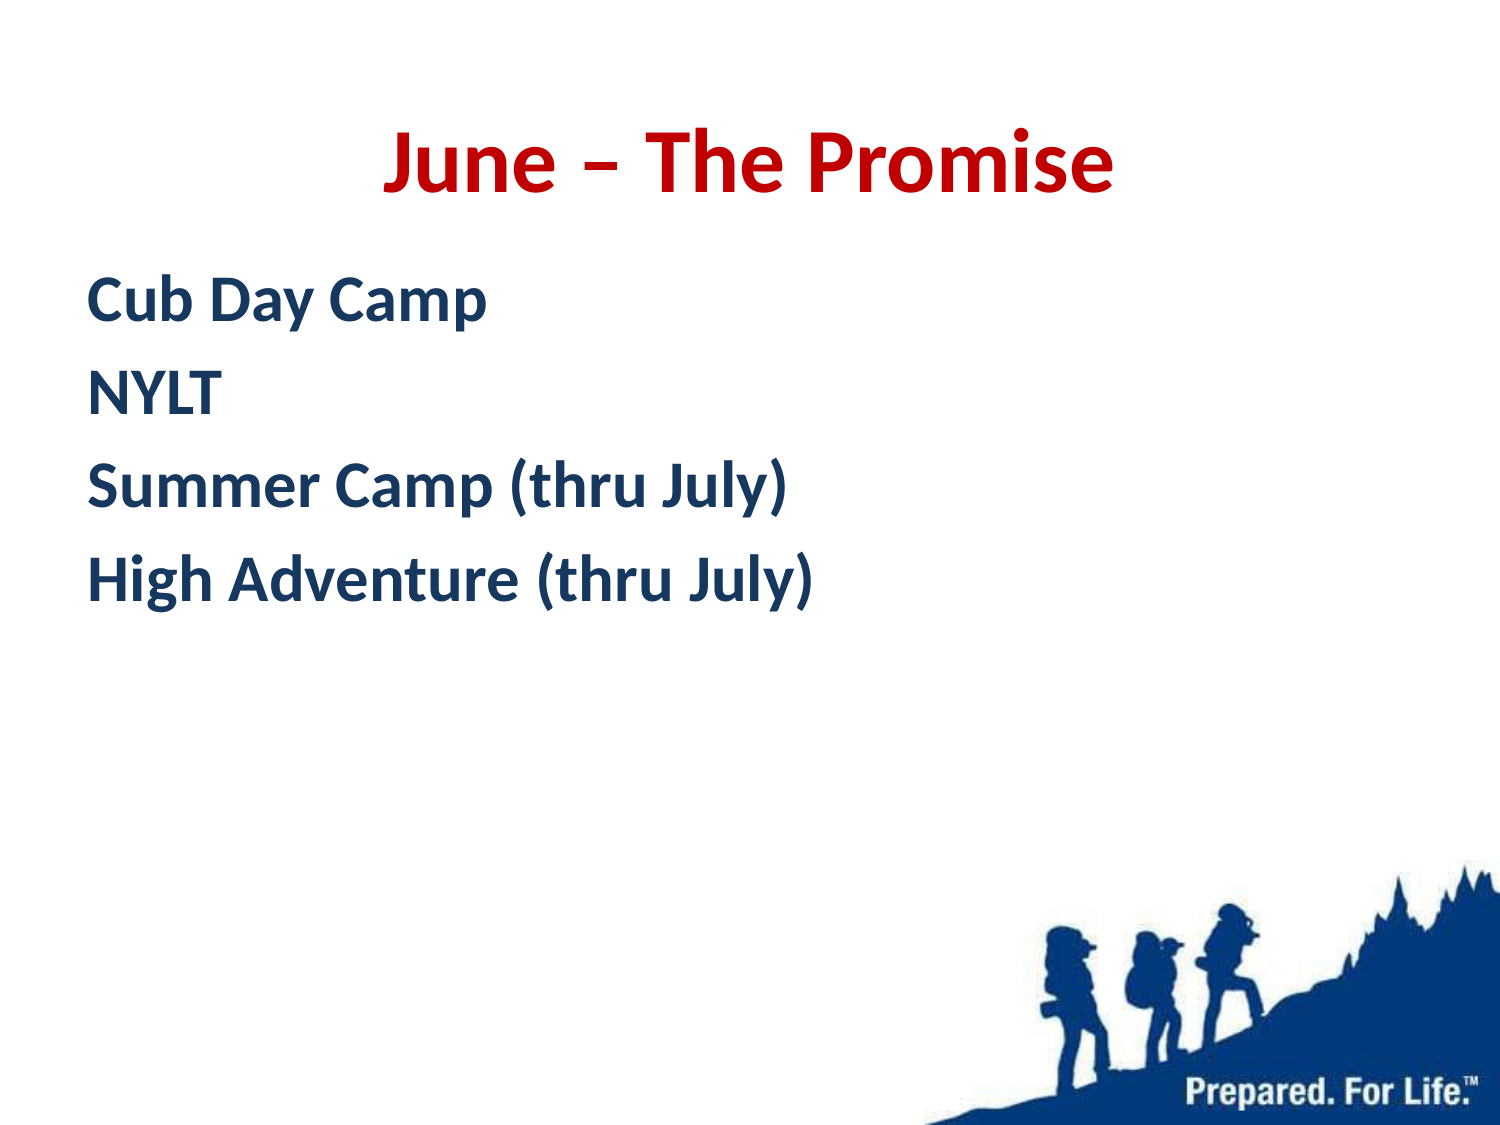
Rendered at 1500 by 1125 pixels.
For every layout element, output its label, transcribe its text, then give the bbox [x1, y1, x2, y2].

list Cub Day Camp NYLT Summer Camp (thru July) High Adventure (thru July) [87, 254, 1412, 627]
title June – The Promise [260, 100, 1240, 212]
picture [923, 860, 1500, 1125]
